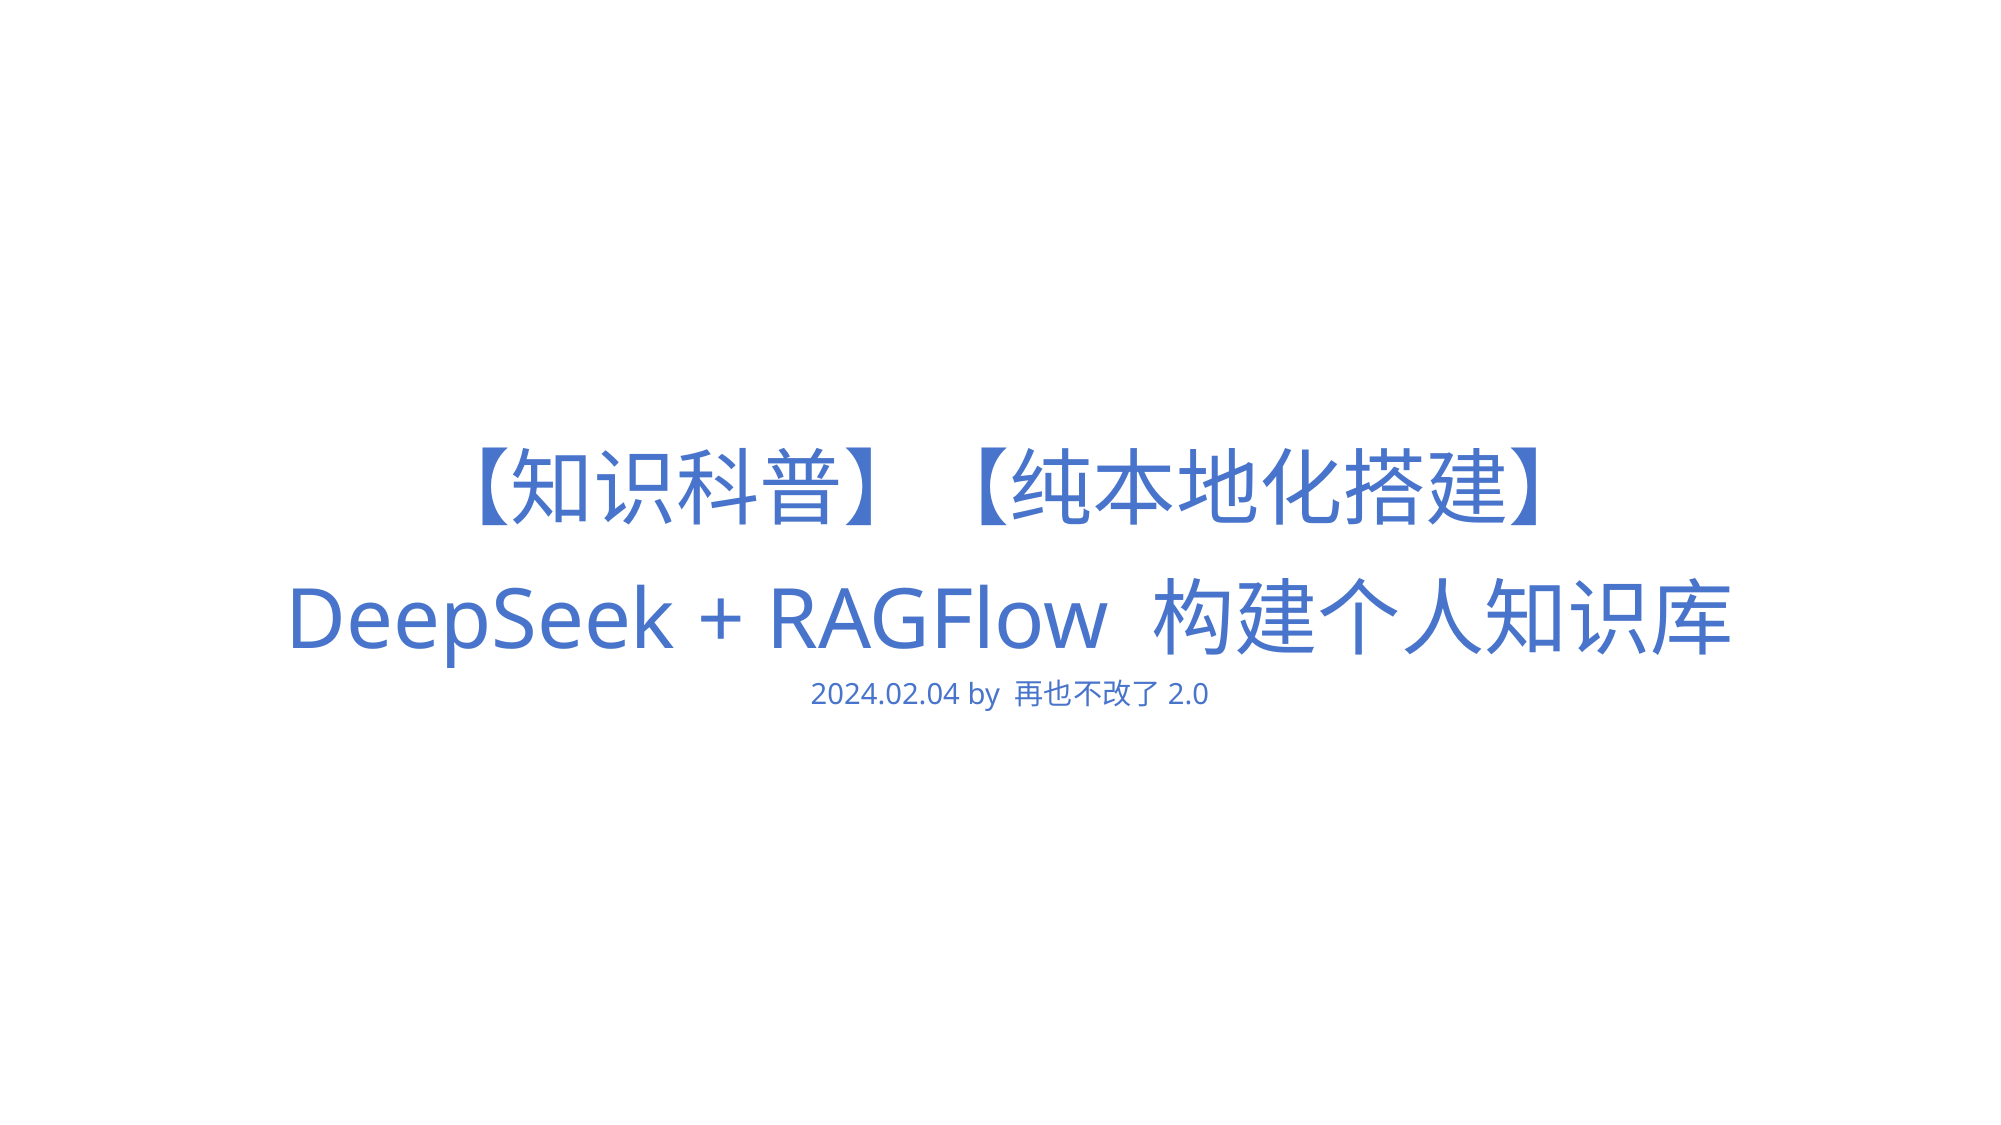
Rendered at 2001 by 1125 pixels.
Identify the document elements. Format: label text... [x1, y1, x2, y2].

title 【知识科普】【纯本地化搭建】 DeepSeek + RAGFlow 构建个人知识库 2024.02.04 by 再也不改了2.0 [67, 362, 1952, 718]
